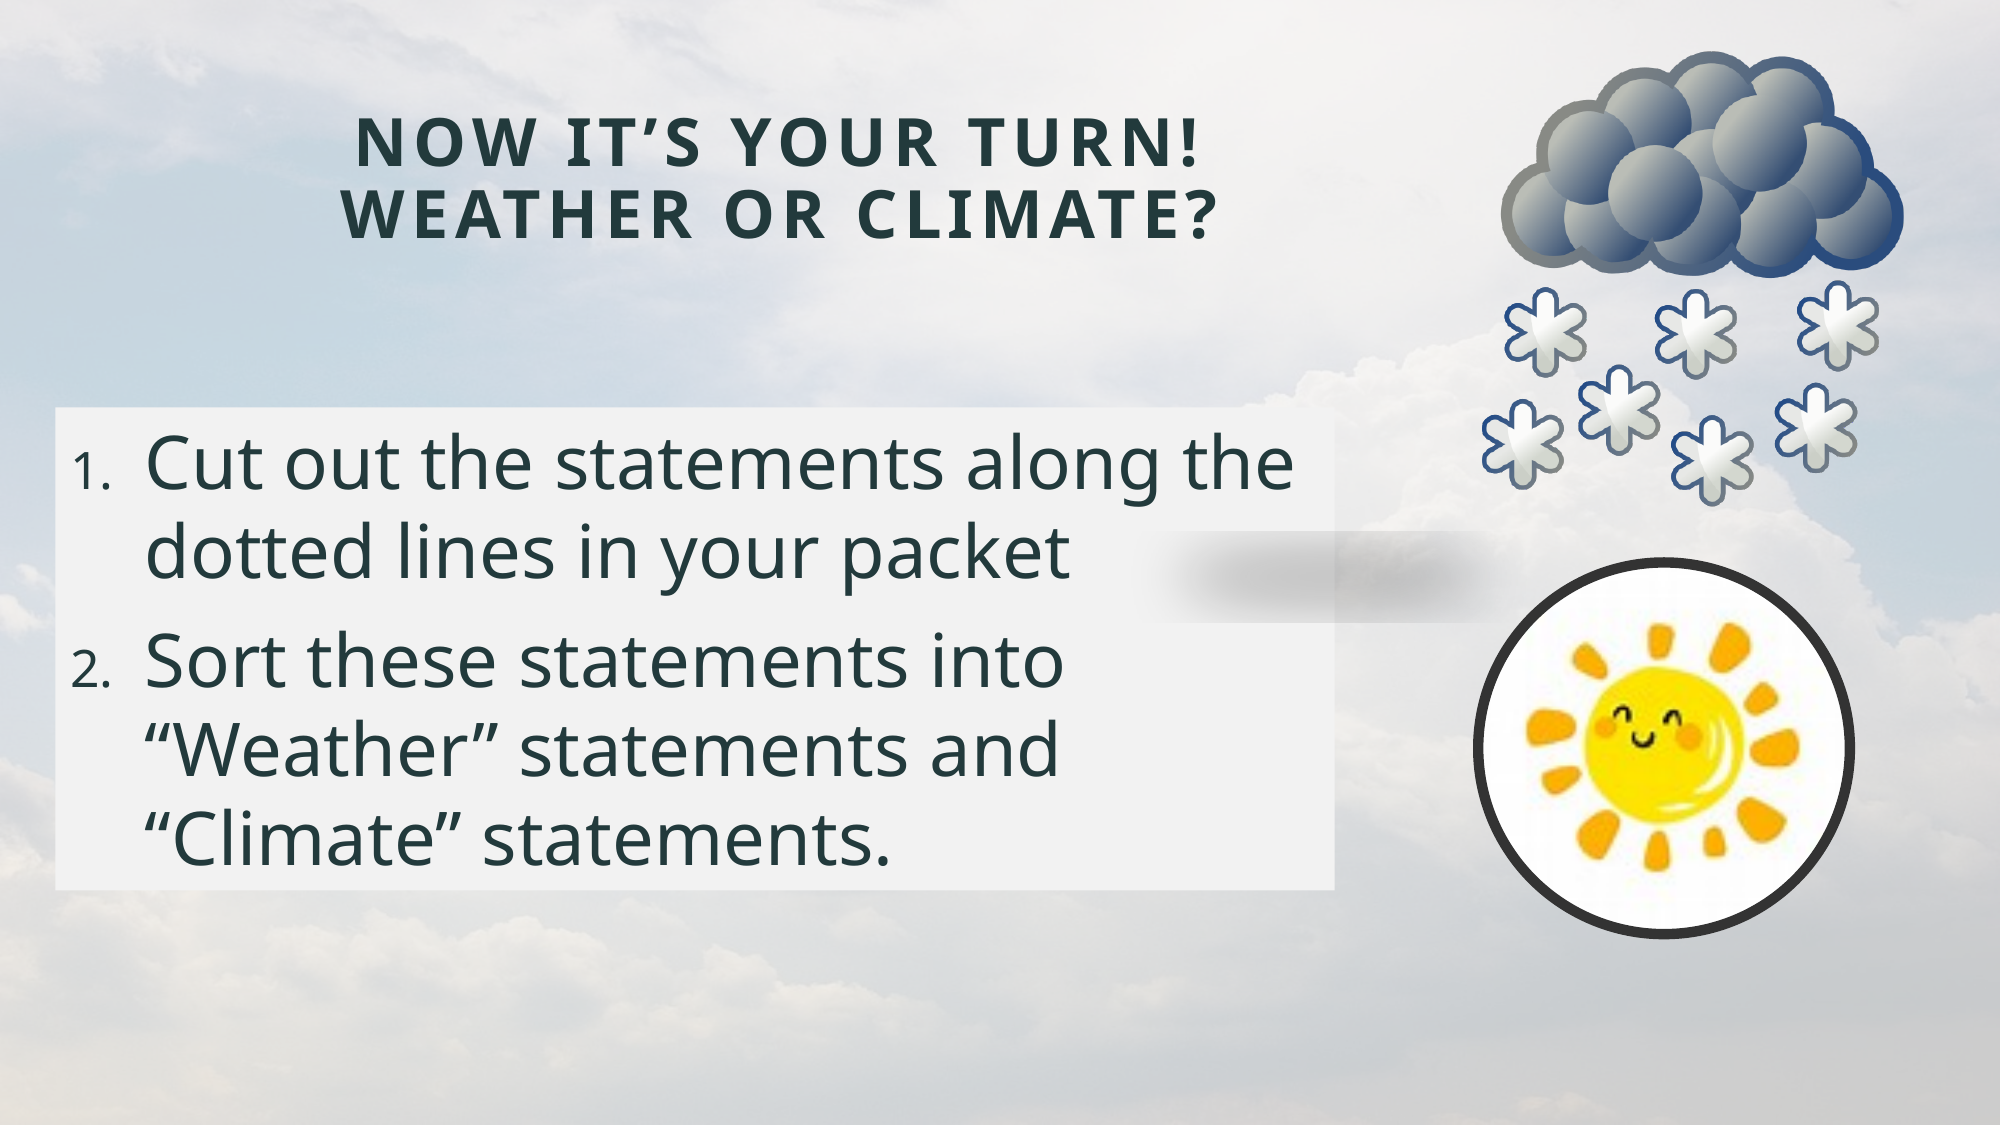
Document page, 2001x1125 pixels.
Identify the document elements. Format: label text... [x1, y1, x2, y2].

picture [1478, 562, 1850, 935]
text_box Cut out the statements along the dotted lines in your packet Sort these statements into “Weather” statements and “Climate” statements. [55, 407, 1335, 891]
picture [1432, 39, 1916, 523]
title Now it’s your turn! Weather or climate? [225, 87, 1335, 261]
